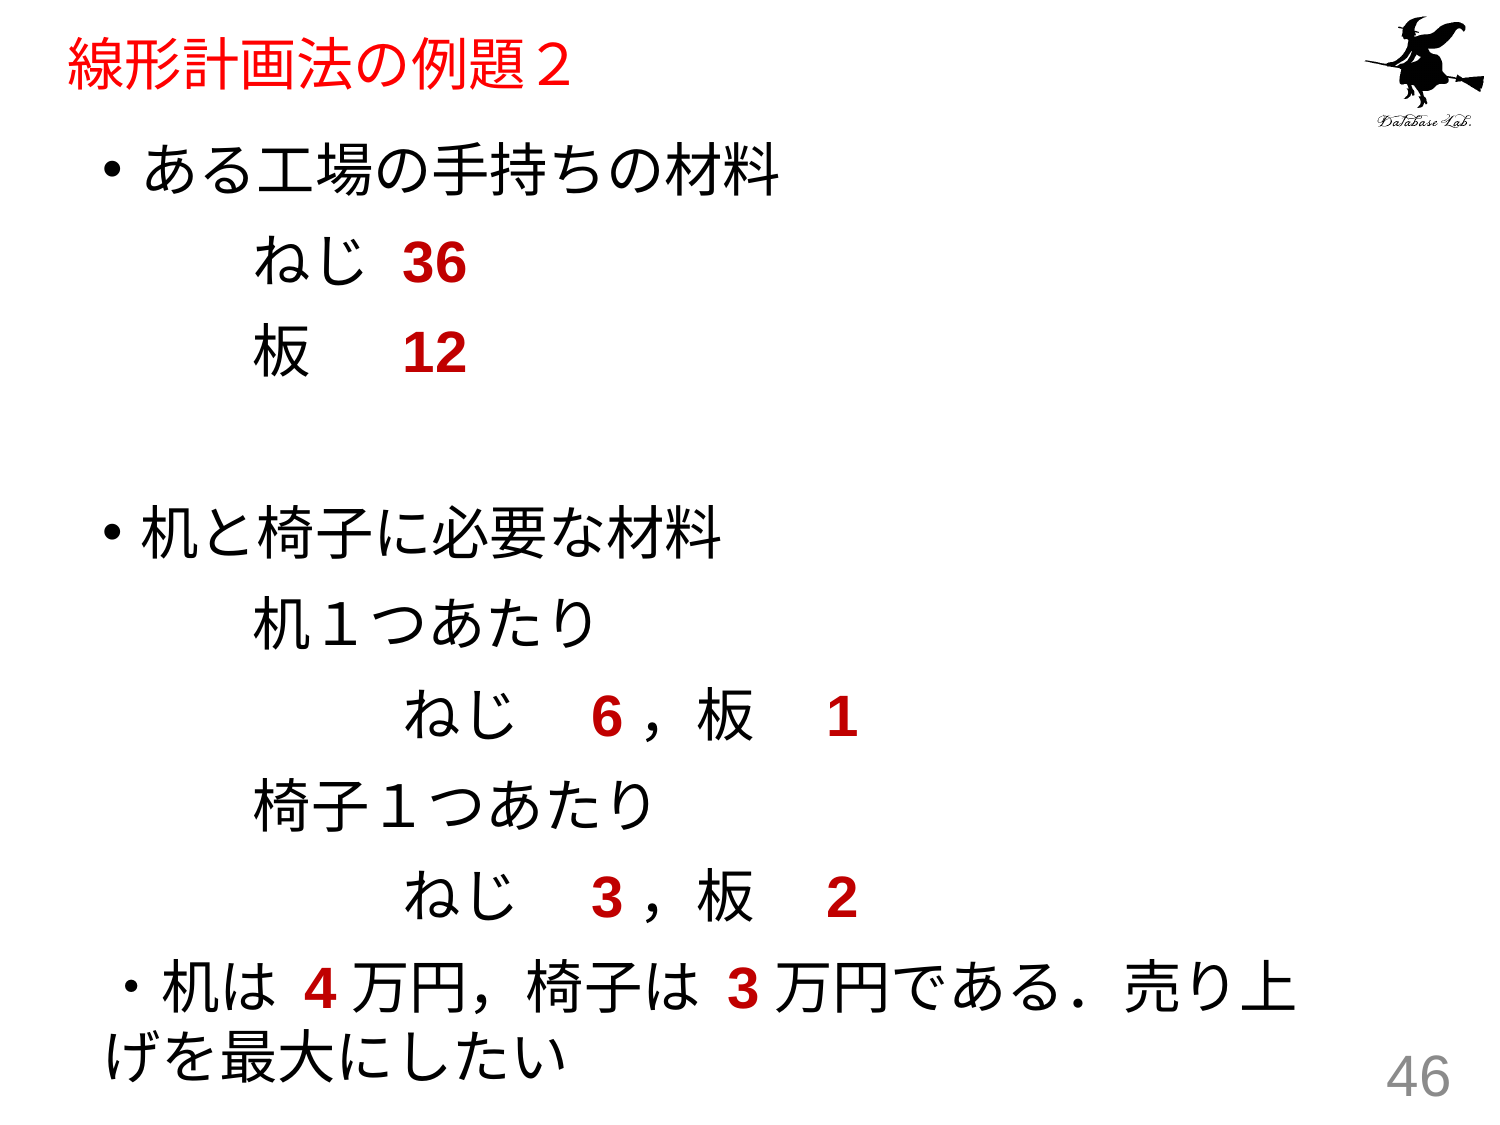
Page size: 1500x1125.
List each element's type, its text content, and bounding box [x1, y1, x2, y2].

list ある工場の手持ちの材料 ねじ 36 板 12 机と椅子に必要な材料 机１つあたり ねじ 6，板 1 椅子１つあたり ねじ 3，板 2 ・机は 4万円，椅子は 3万円である．売り上げを最大にしたい [87, 125, 1331, 746]
picture [1362, 14, 1486, 130]
title 線形計画法の例題２ [52, 28, 1441, 106]
slide_number 46 [1129, 1042, 1467, 1103]
